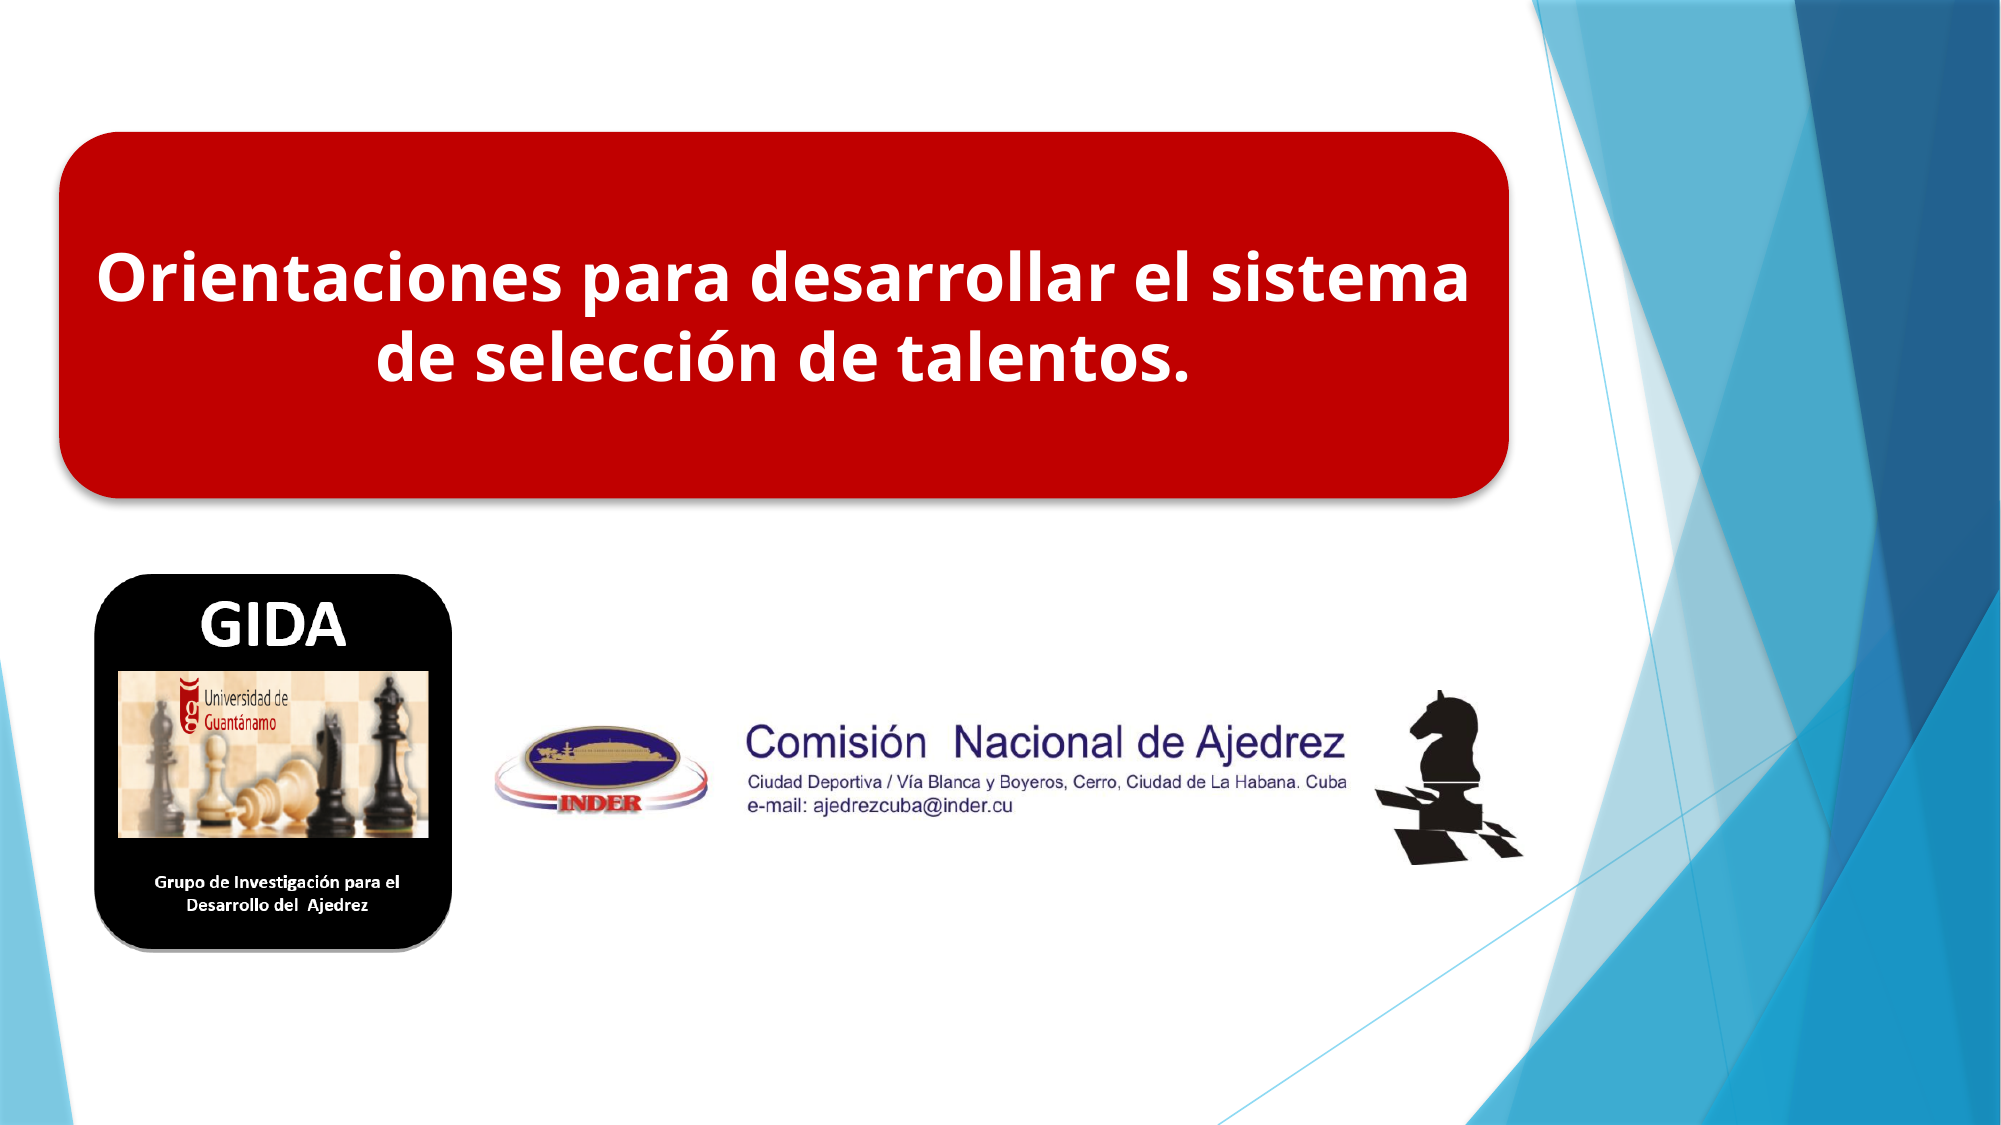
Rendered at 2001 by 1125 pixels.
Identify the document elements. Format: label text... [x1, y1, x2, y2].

picture [92, 569, 453, 954]
picture [482, 679, 1533, 866]
text_box Orientaciones para desarrollar el sistema de selección de talentos. [59, 131, 1509, 499]
